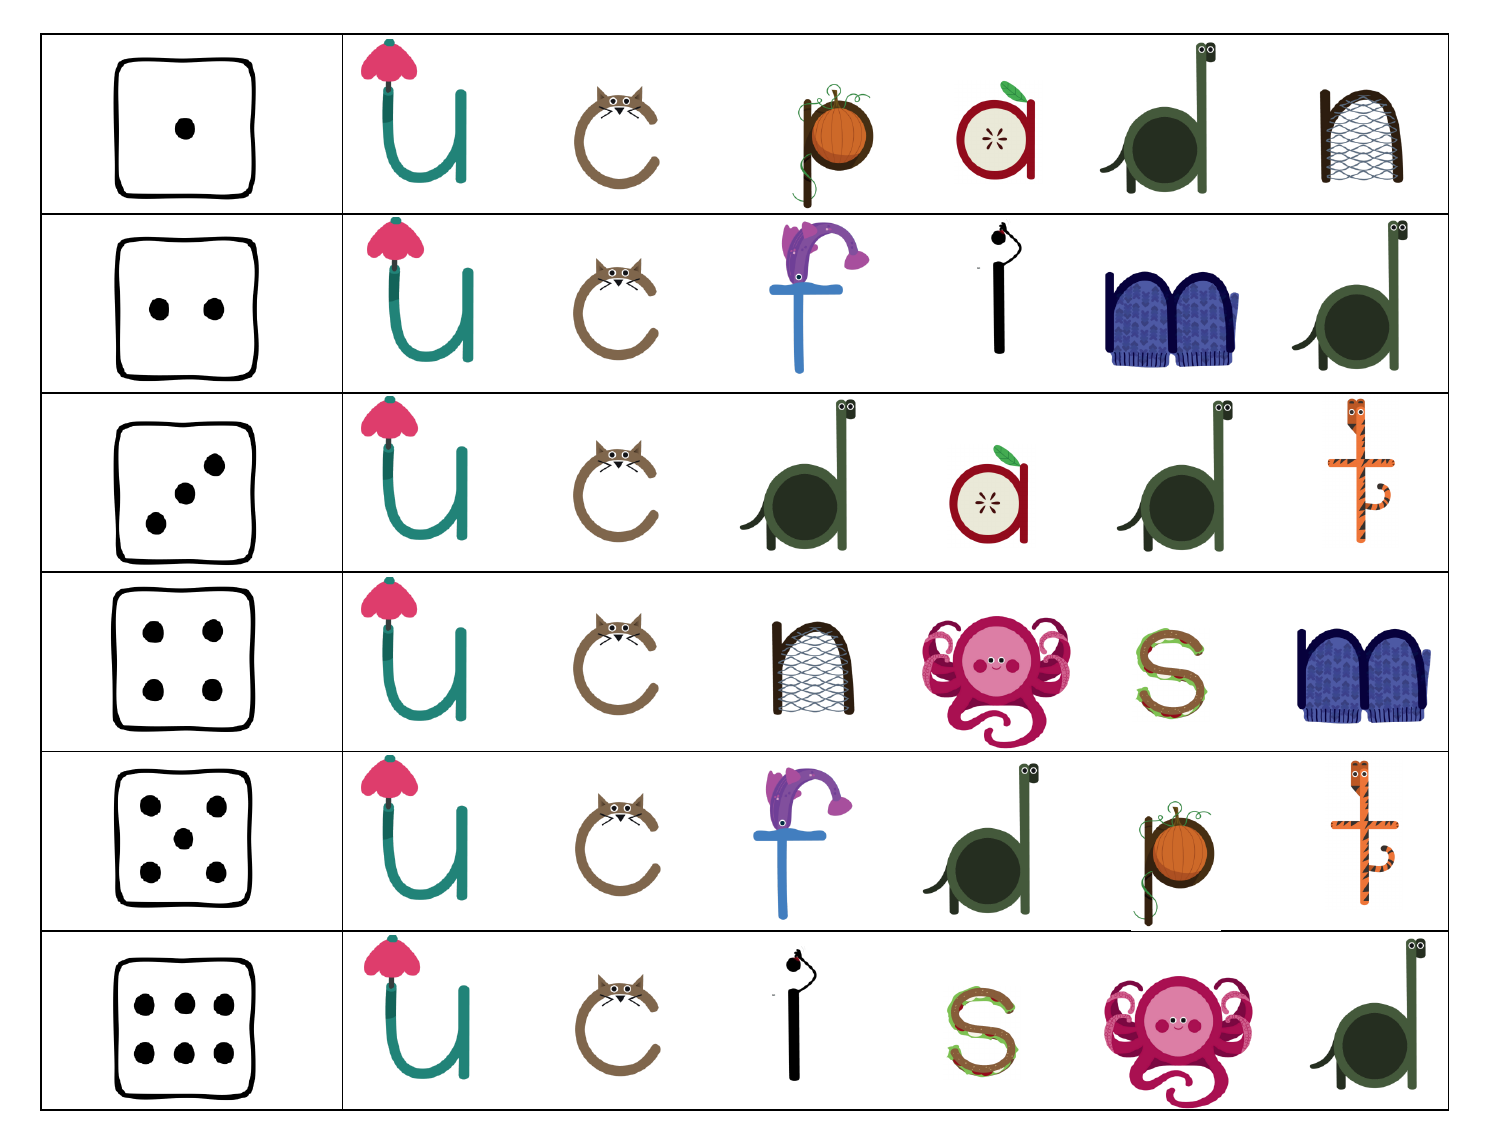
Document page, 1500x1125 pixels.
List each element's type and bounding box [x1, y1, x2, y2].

picture [954, 80, 1043, 184]
picture [749, 766, 855, 922]
picture [365, 217, 476, 364]
picture [359, 396, 470, 542]
picture [572, 609, 663, 718]
table_header [42, 35, 342, 213]
picture [1098, 37, 1220, 201]
picture [1290, 621, 1437, 728]
picture [361, 935, 472, 1081]
picture [1308, 933, 1430, 1097]
table_cell [42, 932, 342, 1109]
picture [574, 789, 665, 899]
picture [572, 436, 663, 545]
picture [772, 946, 821, 1084]
picture [358, 39, 469, 185]
picture [790, 82, 880, 213]
picture [572, 254, 663, 363]
table_cell [343, 215, 1448, 392]
picture [762, 612, 859, 718]
picture [109, 418, 258, 568]
table_cell [343, 573, 1448, 751]
table_cell [343, 932, 1448, 1109]
picture [1103, 971, 1257, 1109]
table_cell [42, 752, 342, 930]
table_cell [42, 394, 342, 571]
picture [107, 583, 258, 732]
table_cell [42, 215, 342, 392]
picture [738, 394, 860, 558]
picture [109, 234, 260, 384]
picture [107, 952, 260, 1102]
picture [921, 758, 1043, 922]
picture [573, 82, 664, 192]
picture [943, 986, 1021, 1080]
picture [112, 767, 257, 910]
picture [359, 755, 470, 902]
table_cell [343, 394, 1448, 571]
picture [1131, 799, 1221, 931]
picture [766, 221, 872, 376]
picture [574, 970, 665, 1079]
picture [1290, 215, 1412, 378]
picture [1321, 394, 1399, 548]
picture [1132, 628, 1210, 722]
table_header [343, 35, 1448, 213]
picture [1325, 756, 1403, 910]
picture [109, 54, 260, 205]
picture [947, 444, 1036, 548]
picture [1310, 80, 1408, 186]
picture [1098, 264, 1245, 372]
picture [1115, 395, 1237, 559]
table_cell [343, 752, 1448, 930]
picture [358, 577, 469, 723]
picture [977, 219, 1026, 357]
table_cell [42, 573, 342, 751]
picture [921, 611, 1075, 749]
